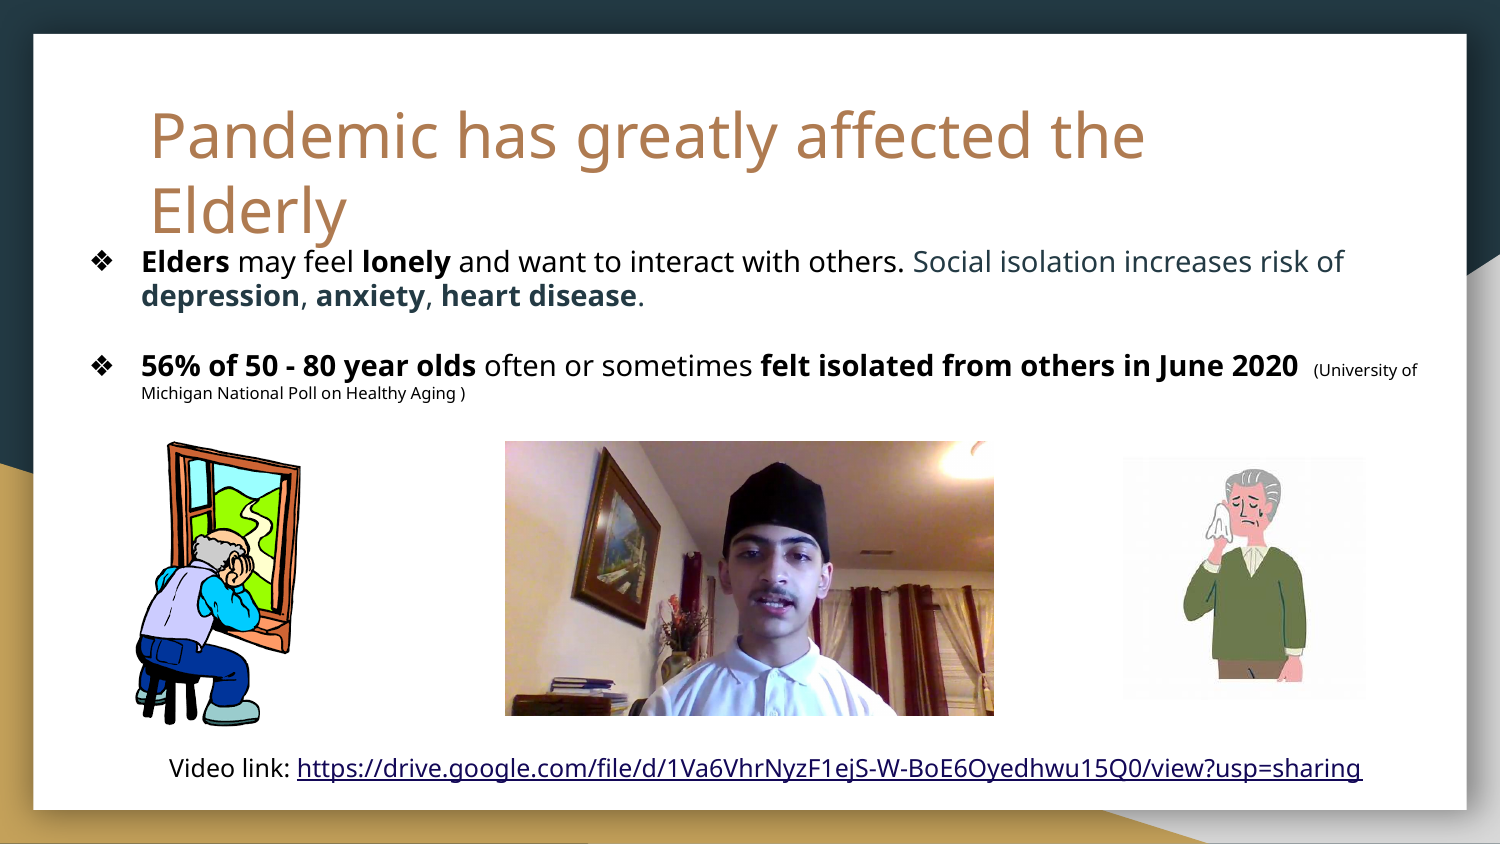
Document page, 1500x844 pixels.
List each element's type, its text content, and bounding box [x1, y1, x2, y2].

picture [134, 440, 302, 727]
title Pandemic has greatly affected the Elderly [134, 80, 1366, 192]
picture [1123, 456, 1366, 701]
picture [505, 440, 995, 716]
text_box Elders may feel lonely and want to interact with others. Social isolation increases risk of depression, anxiety, heart disease. 56% of 50 - 80 year olds often or sometimes felt isolated from others in June 2020 (University of Michigan National Poll on Healthy Aging ) Video link: https://drive.google.com/file/d/1Va6VhrNyzF1ejS-W-BoE6Oyedhwu15Q0/view?usp=sharing [51, 192, 1449, 800]
